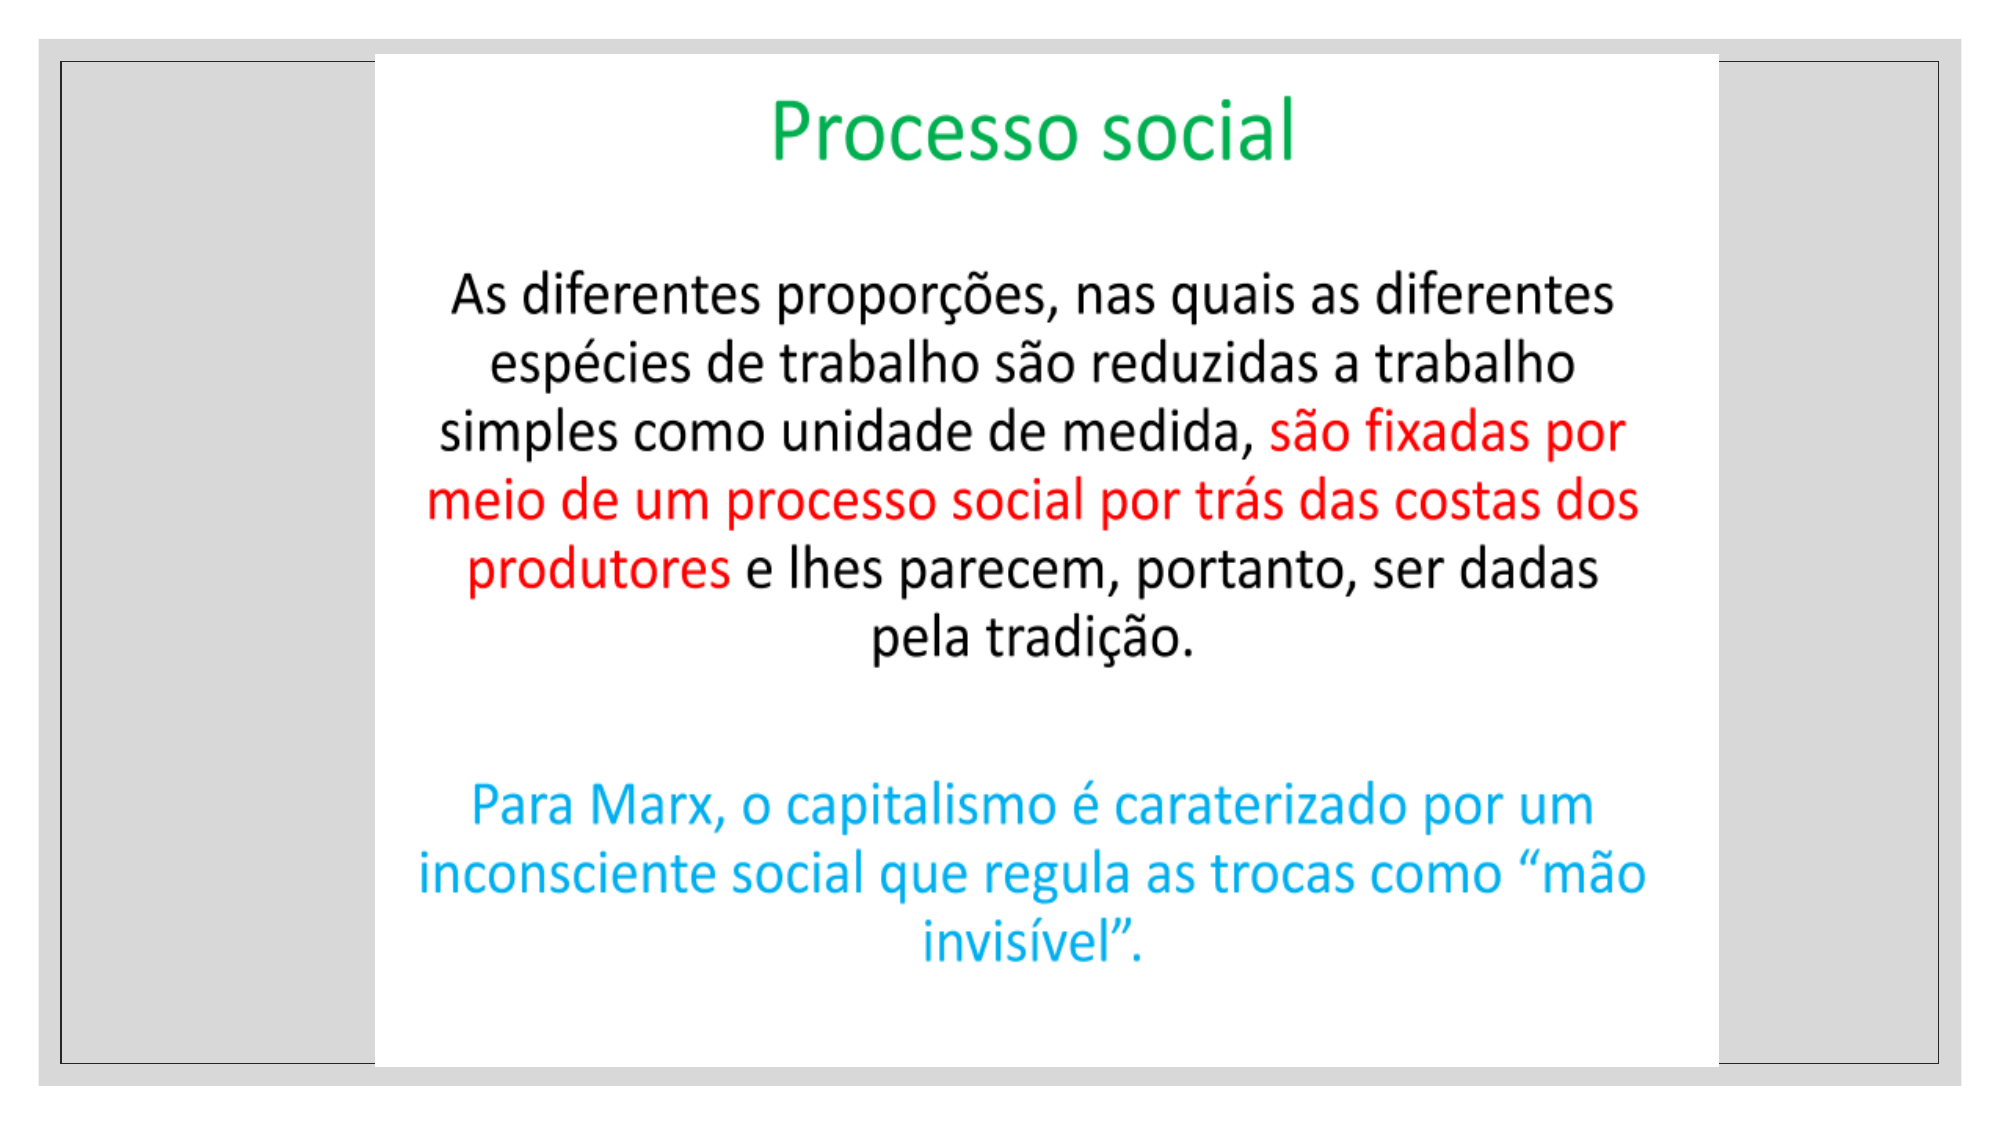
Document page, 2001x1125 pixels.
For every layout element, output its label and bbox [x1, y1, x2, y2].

picture [375, 54, 1719, 1067]
